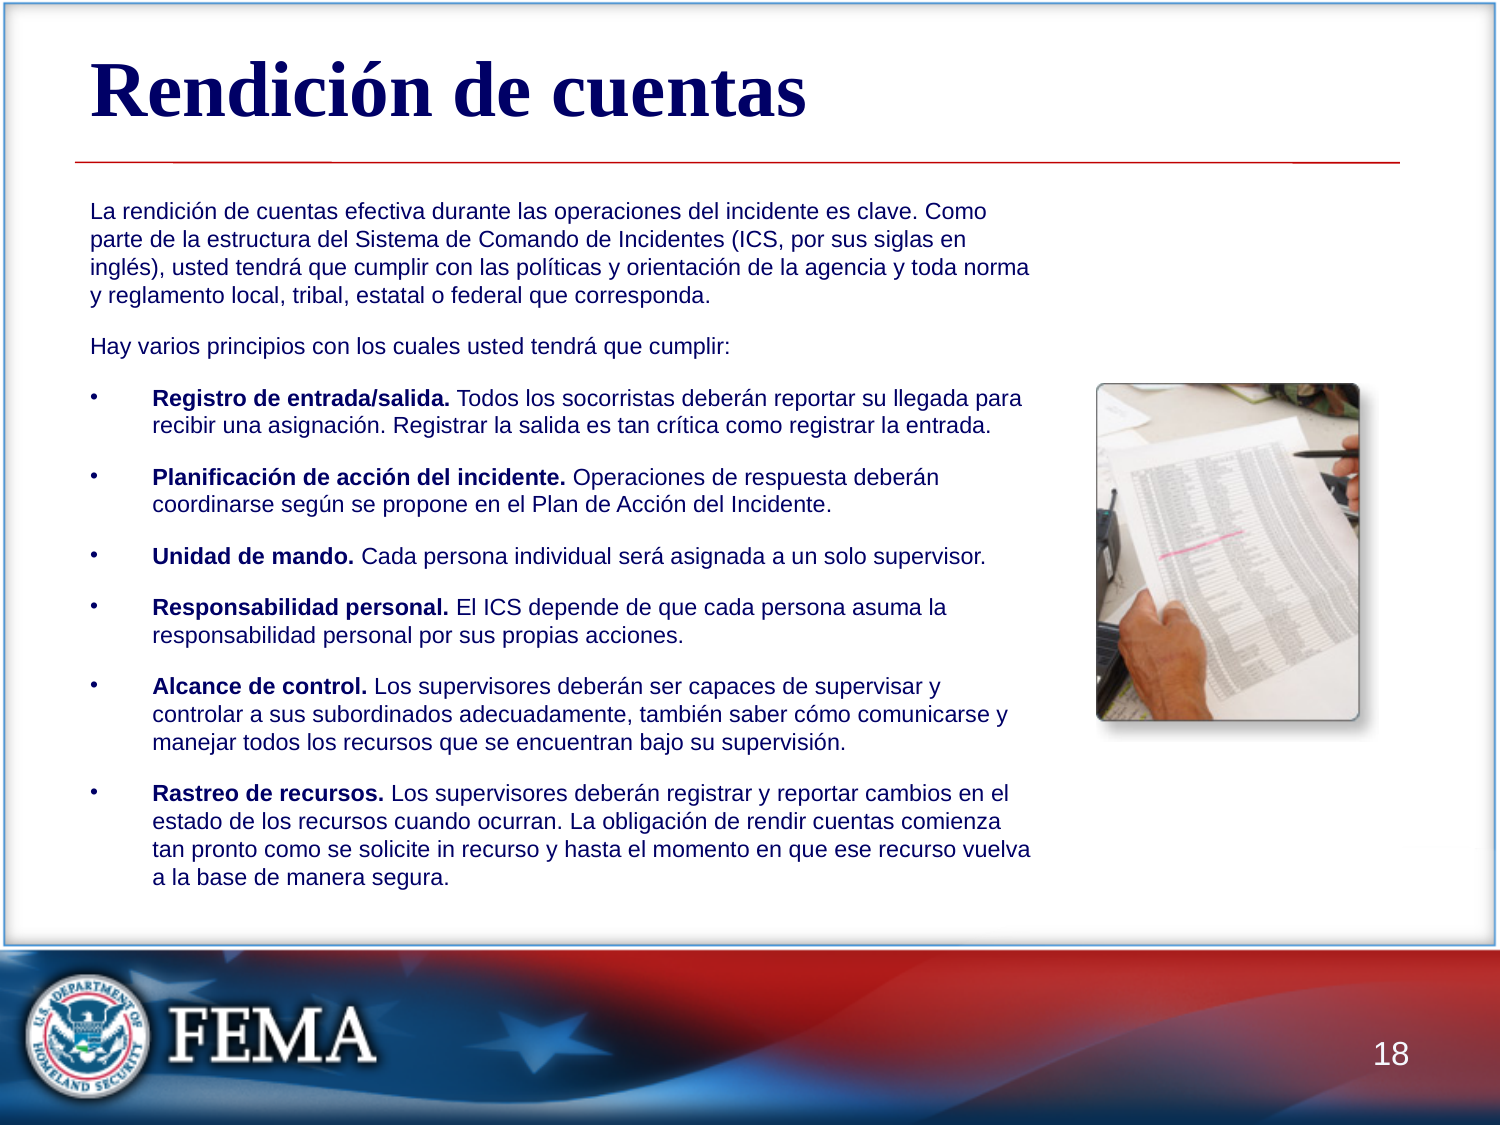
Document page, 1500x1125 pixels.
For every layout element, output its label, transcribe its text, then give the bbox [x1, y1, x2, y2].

slide_number 18 [1074, 1024, 1425, 1103]
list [1096, 383, 1379, 742]
list La rendición de cuentas efectiva durante las operaciones del incidente es clave. Como parte de la estructura del Sistema de Comando de Incidentes (ICS, por sus siglas en inglés), usted tendrá que cumplir con las políticas y orientación de la agencia y toda norma y reglamento local, tribal, estatal o federal que corresponda. Hay varios principios con los cuales usted tendrá que cumplir: Registro de entrada/salida. Todos los socorristas deberán reportar su llegada para recibir una asignación. Registrar la salida es tan crítica como registrar la entrada. Planificación de acción del incidente. Operaciones de respuesta deberán coordinarse según se propone en el Plan de Acción del Incidente. Unidad de mando. Cada persona individual será asignada a un solo supervisor. Responsabilidad personal. El ICS depende de que cada persona asuma la responsabilidad personal por sus propias acciones. Alcance de control. Los supervisores deberán ser capaces de supervisar y controlar a sus subordinados adecuadamente, también saber cómo comunicarse y manejar todos los recursos que se encuentran bajo su supervisión. Rastreo de recursos. Los supervisores deberán registrar y reportar cambios en el estado de los recursos cuando ocurran. La obligación de rendir cuentas comienza tan pronto como se solicite in recurso y hasta el momento en que ese recurso vuelva a la base de manera segura. [75, 189, 1050, 936]
picture [0, 0, 1500, 1125]
title Rendición de cuentas [75, 32, 1425, 138]
